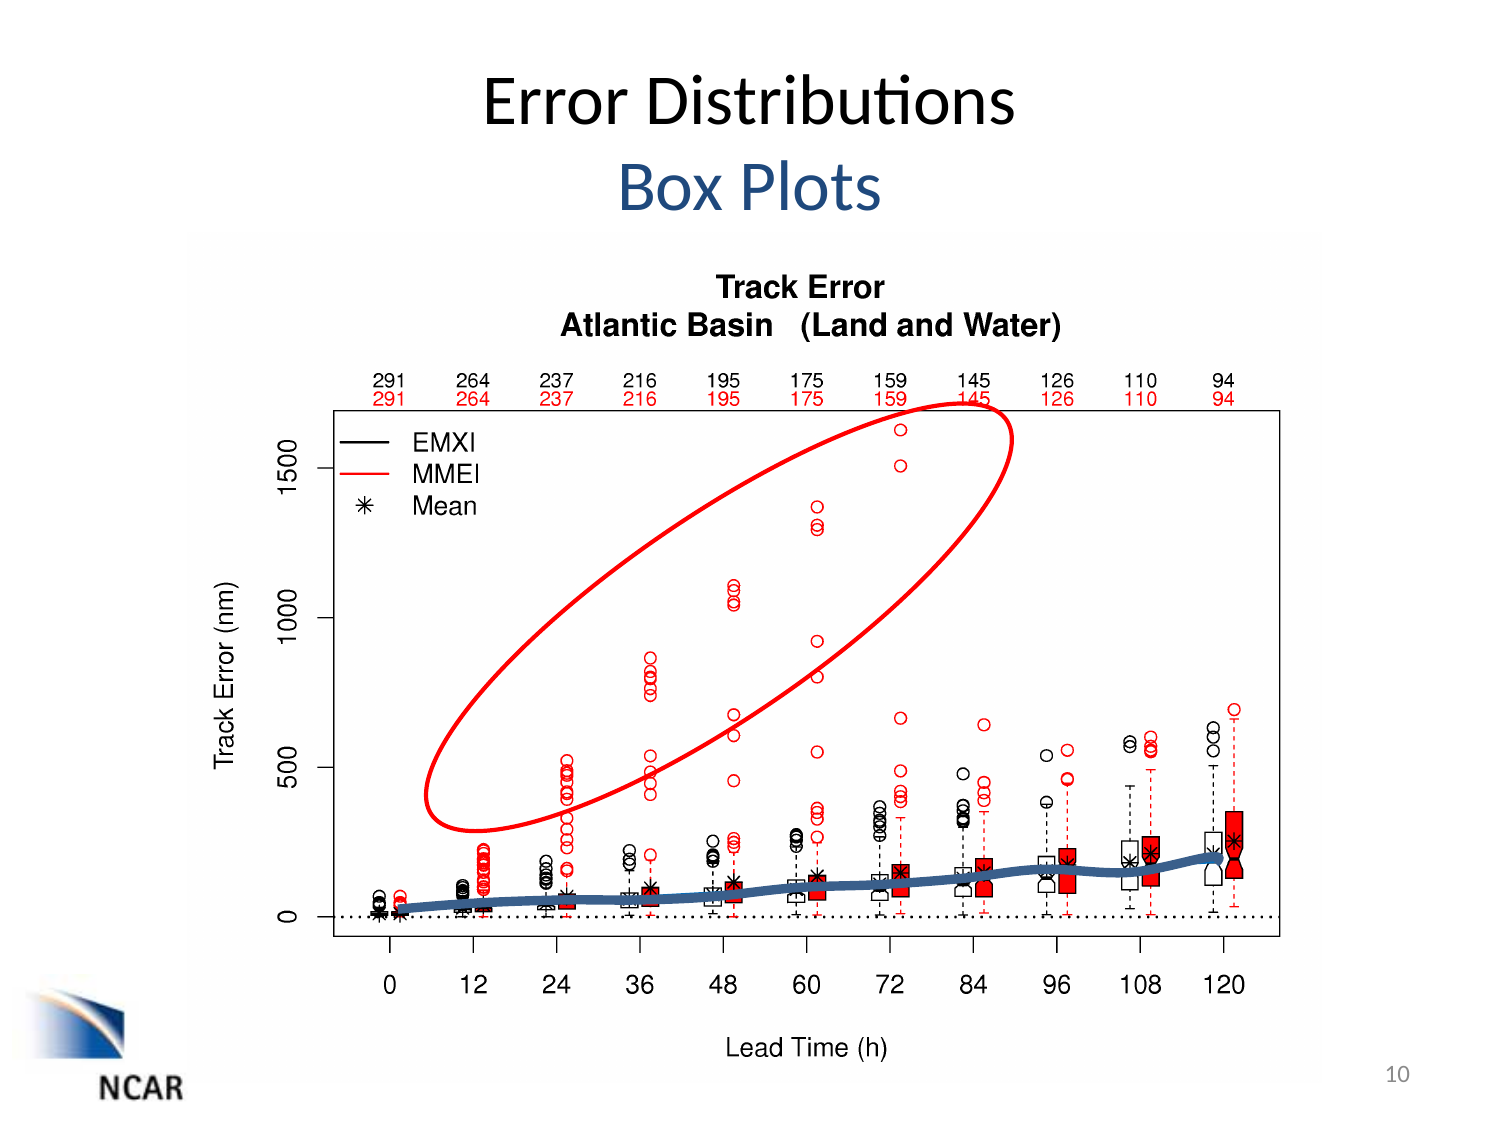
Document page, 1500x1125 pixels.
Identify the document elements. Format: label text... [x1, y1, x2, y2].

title Error Distributions Box Plots [75, 45, 1425, 233]
picture [12, 232, 1322, 1121]
slide_number 10 [1074, 1042, 1425, 1103]
